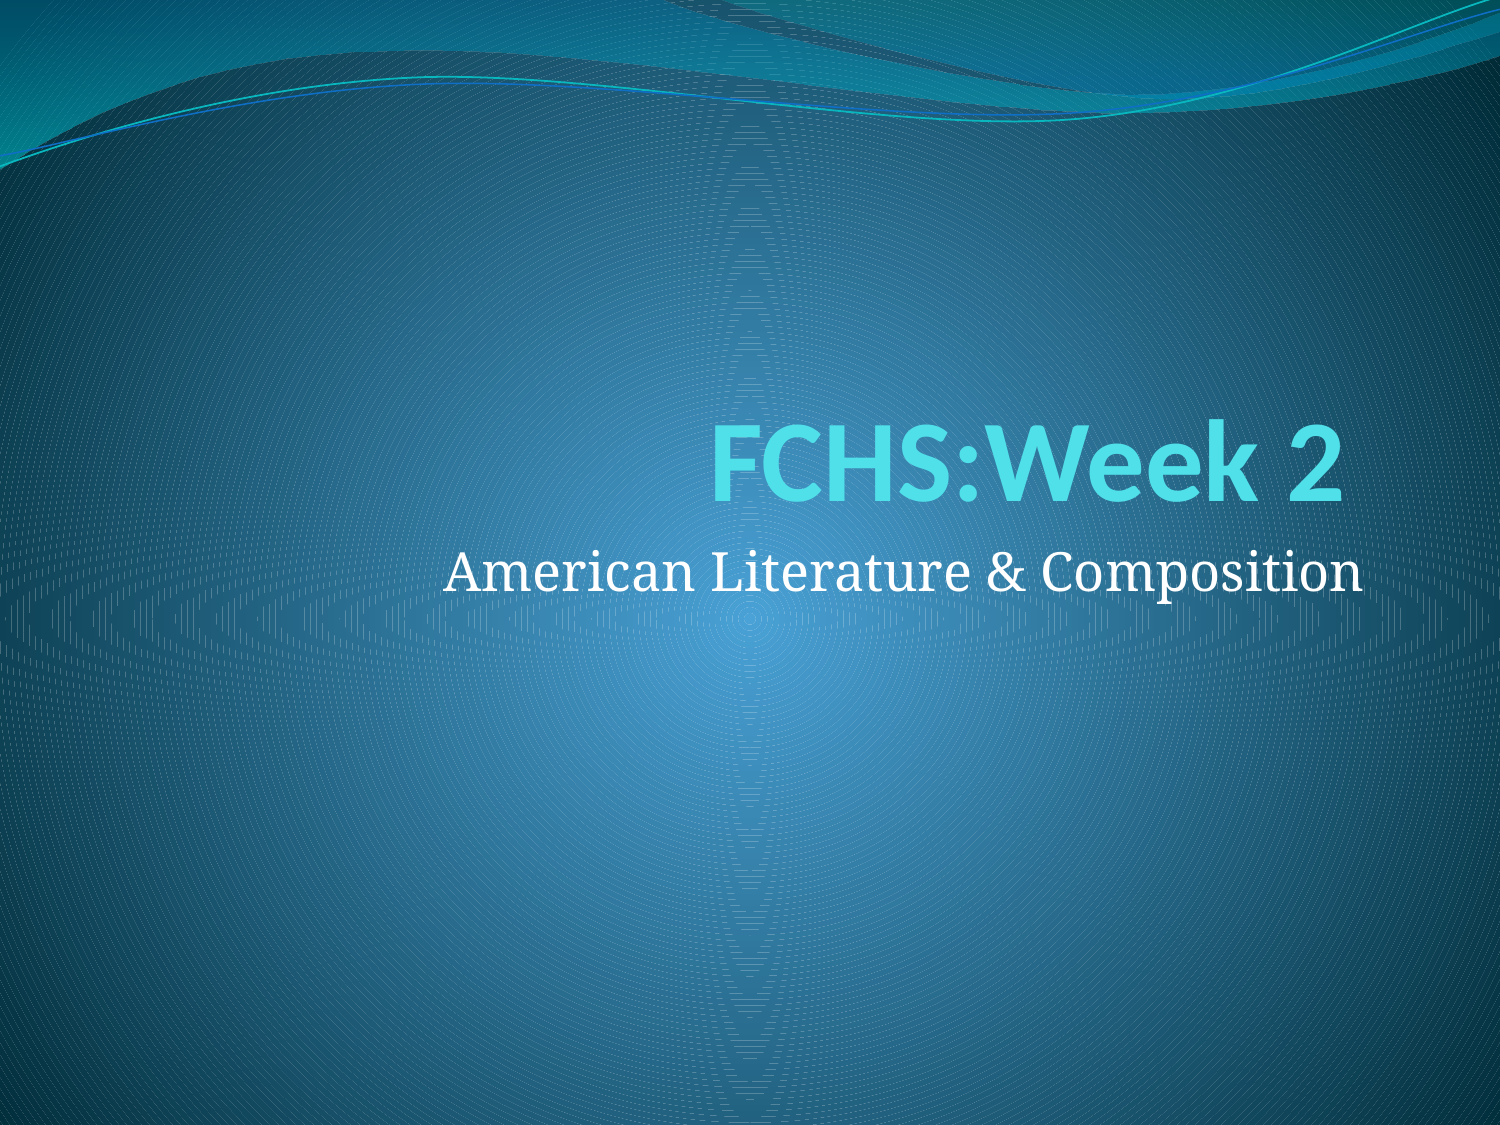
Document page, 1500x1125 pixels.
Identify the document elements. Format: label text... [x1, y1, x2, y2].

title FCHS:Week 2 [87, 224, 1376, 525]
subtitle American Literature & Composition [87, 529, 1376, 818]
